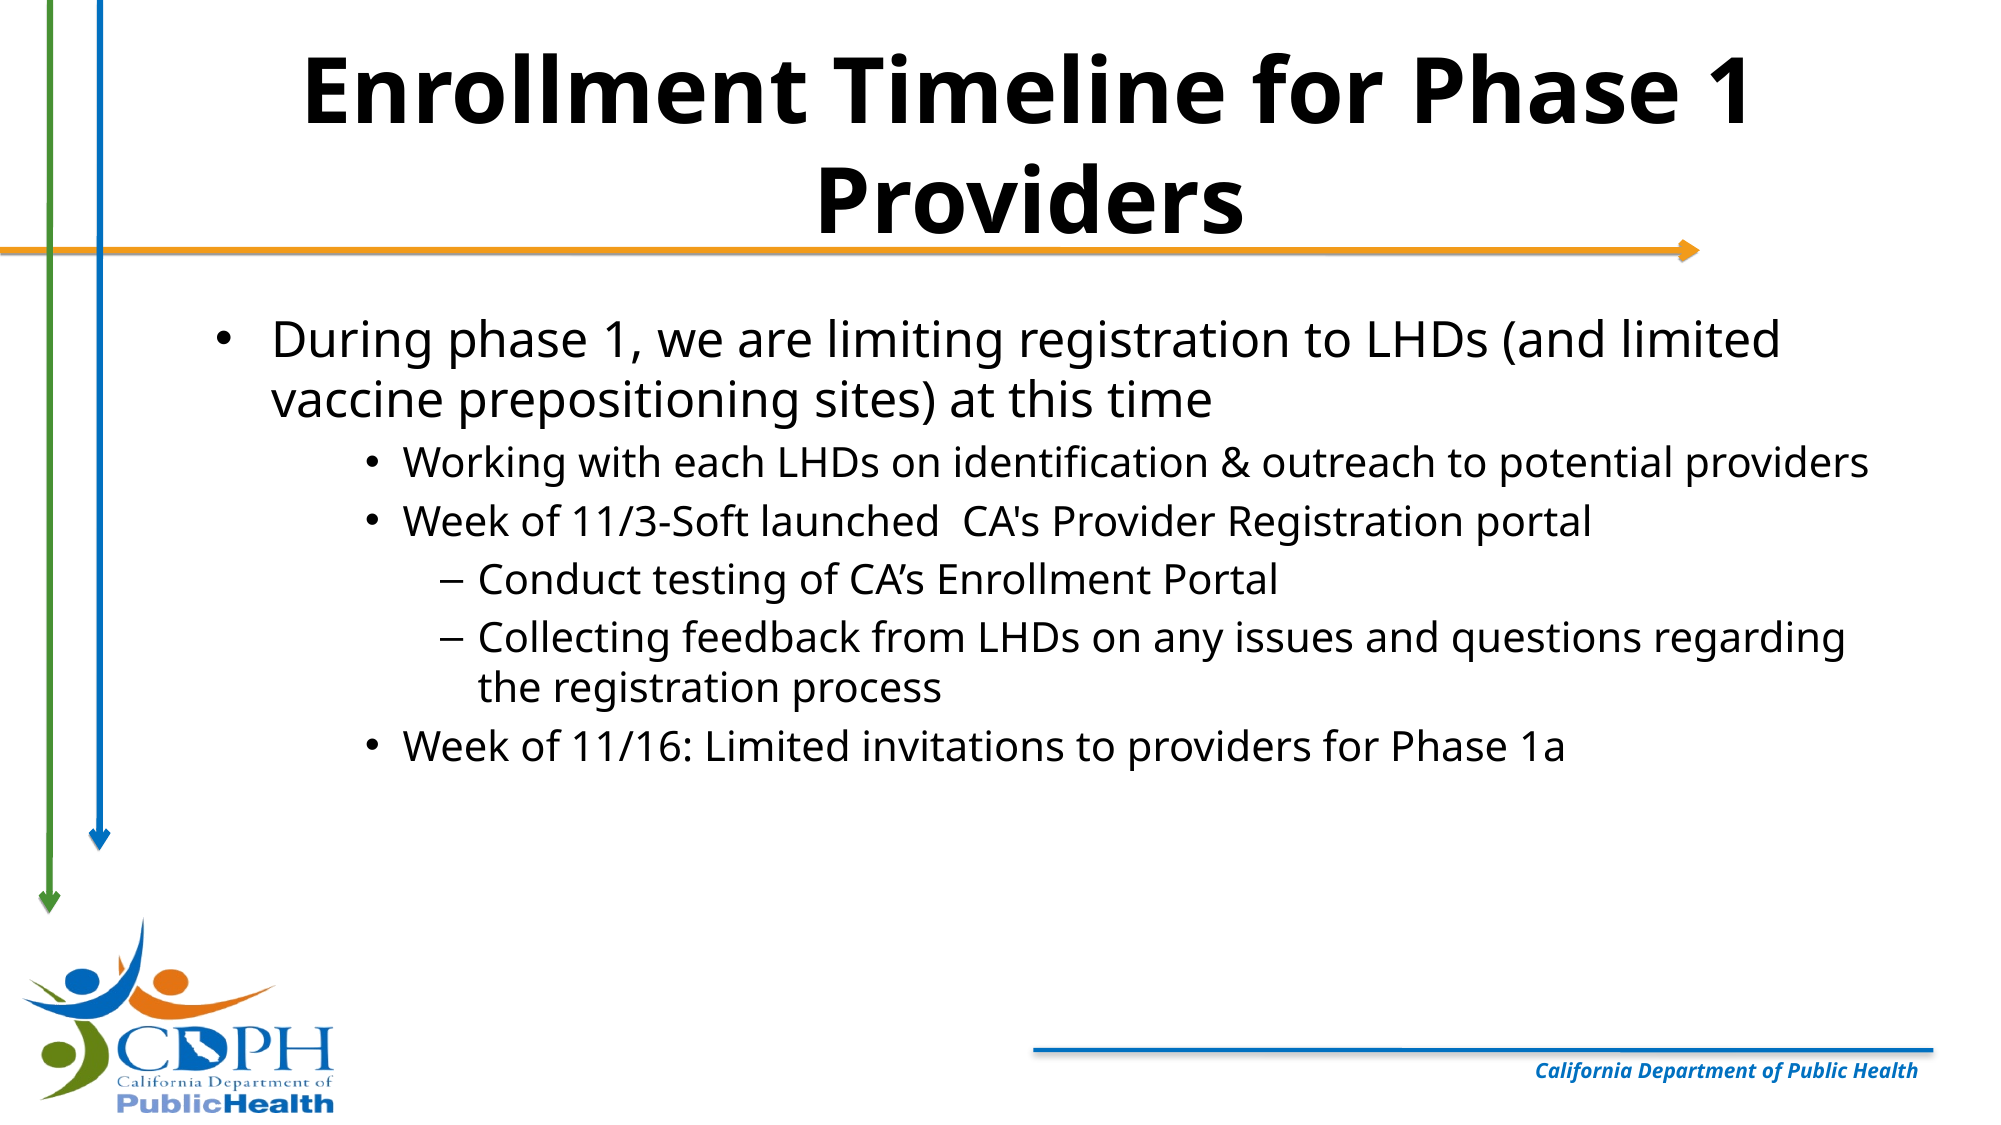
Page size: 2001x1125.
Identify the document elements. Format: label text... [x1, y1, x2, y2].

title Enrollment Timeline for Phase 1 Providers [119, 47, 1941, 236]
list During phase 1, we are limiting registration to LHDs (and limited vaccine prepositioning sites) at this time Working with each LHDs on identification & outreach to potential providers Week of 11/3-Soft launched CA's Provider Registration portal Conduct testing of CA’s Enrollment Portal Collecting feedback from LHDs on any issues and questions regarding the registration process Week of 11/16: Limited invitations to providers for Phase 1a [199, 299, 1901, 1006]
picture [22, 917, 334, 1113]
